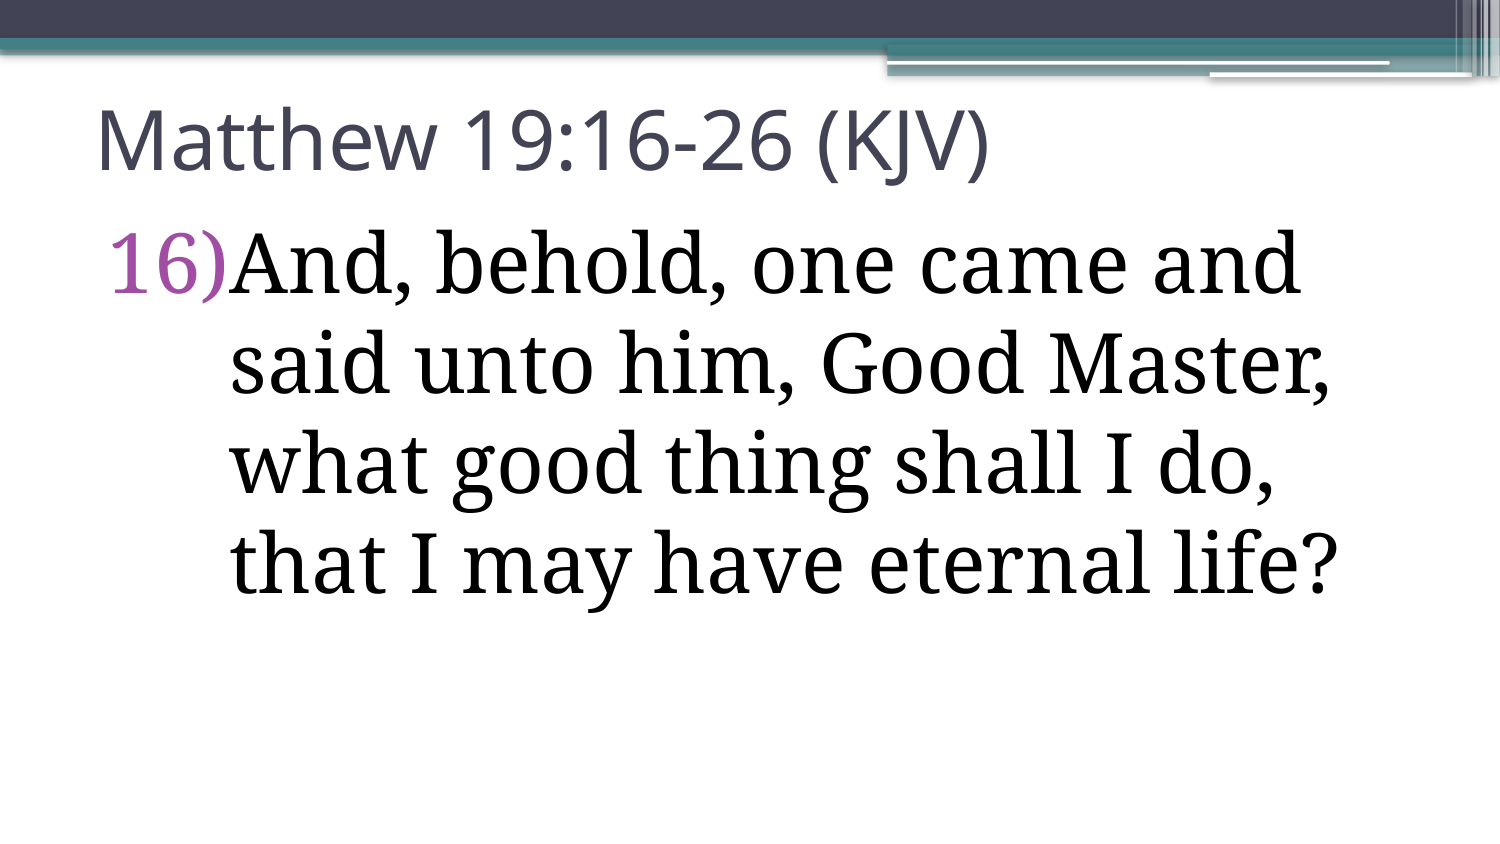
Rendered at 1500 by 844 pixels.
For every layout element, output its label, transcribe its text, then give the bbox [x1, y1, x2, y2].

title Matthew 19:16-26 (KJV) [79, 71, 1430, 204]
list And, behold, one came and said unto him, Good Master, what good thing shall I do, that I may have eternal life? [75, 203, 1425, 809]
